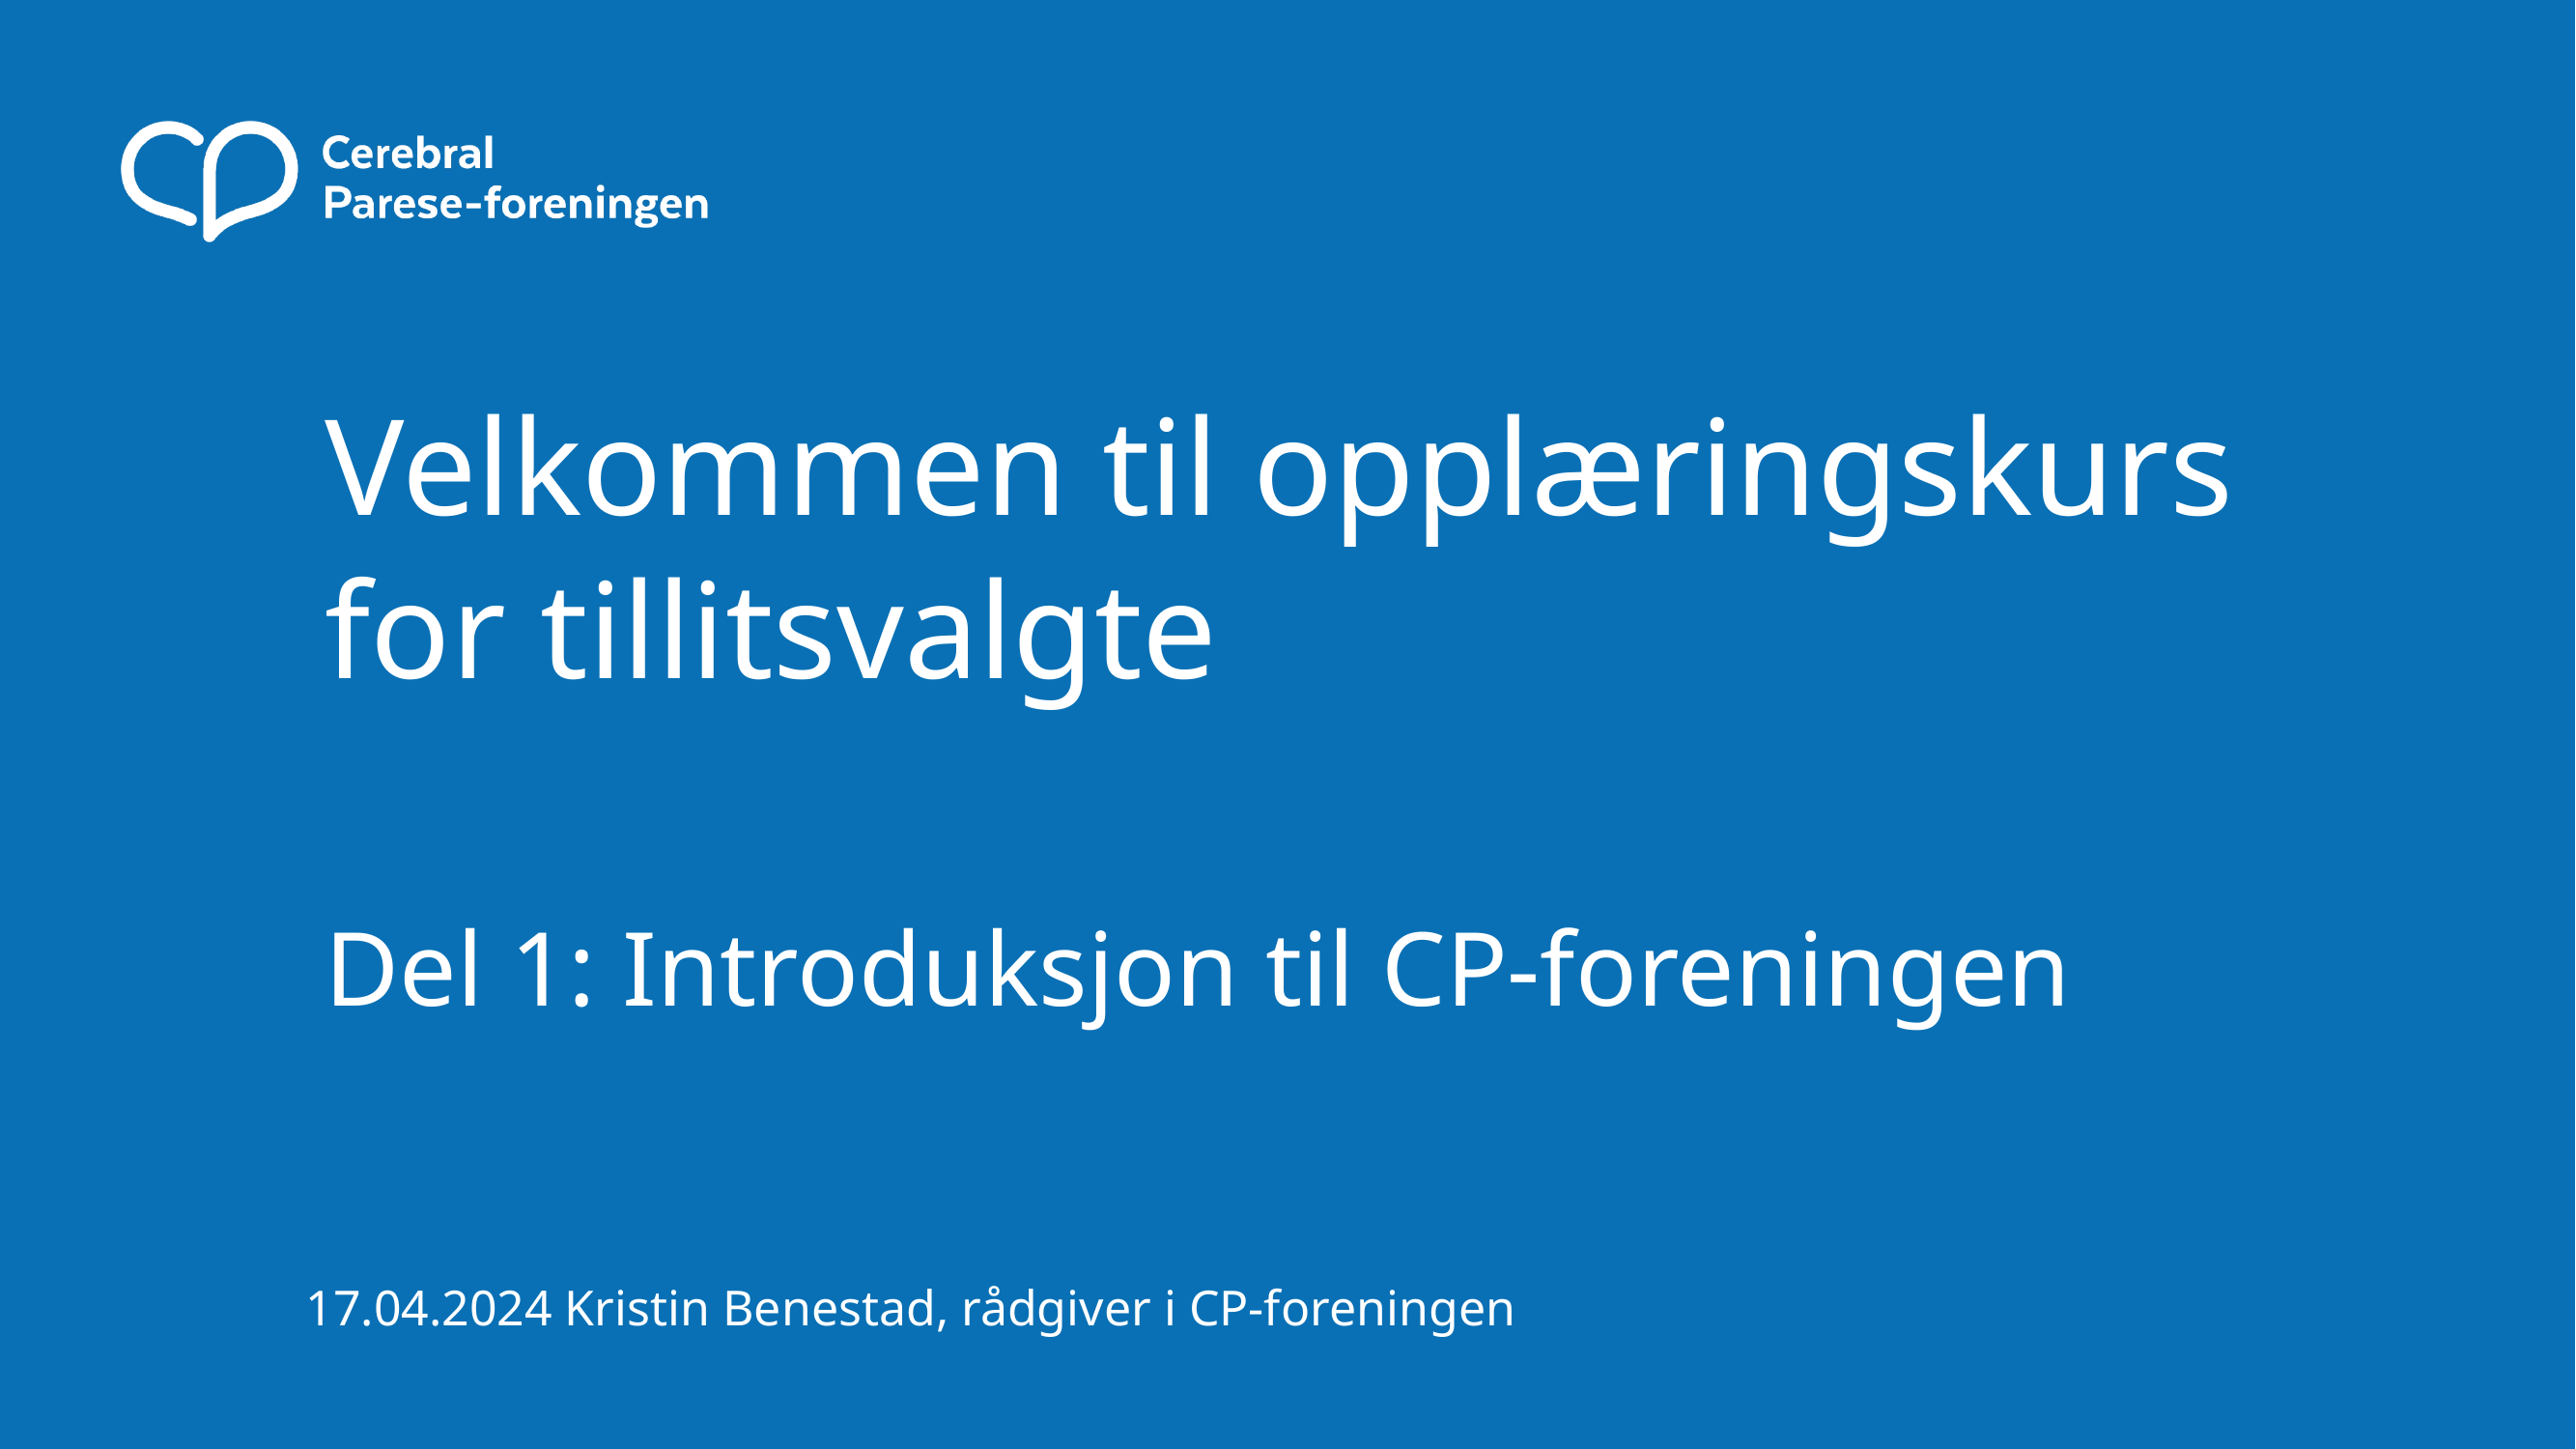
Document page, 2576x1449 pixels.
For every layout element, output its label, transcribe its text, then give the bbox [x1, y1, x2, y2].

picture [0, 0, 708, 242]
title Velkommen til opplæringskurs for tillitsvalgte [325, 309, 2322, 712]
subtitle Del 1: Introduksjon til CP-foreningen [325, 781, 2322, 1033]
list 17.04.2024 Kristin Benestad, rådgiver i CP-foreningen [305, 1277, 1521, 1352]
